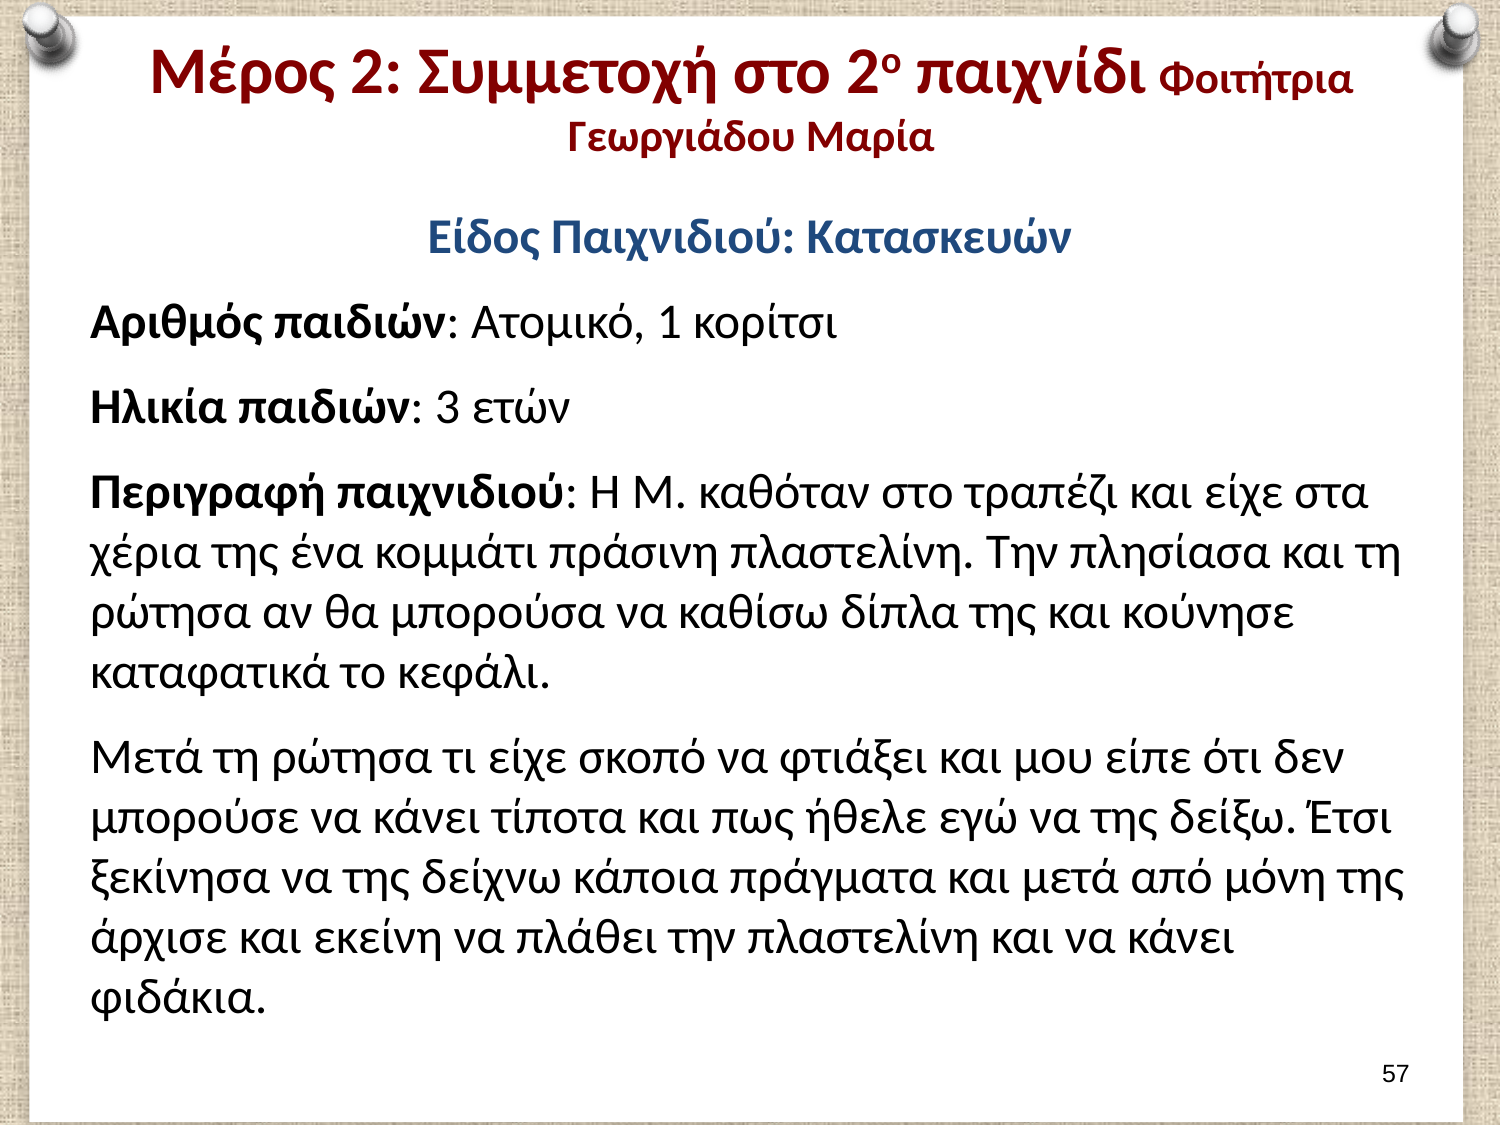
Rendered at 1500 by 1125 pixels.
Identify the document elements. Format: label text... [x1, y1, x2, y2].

slide_number 56 [1074, 1042, 1425, 1103]
picture [0, 0, 1500, 1125]
list Είδος Παιχνιδιού: Κατασκευών Αριθμός παιδιών: Ατομικό, 1 κορίτσι Ηλικία παιδιών: 3 ετών Περιγραφή παιχνιδιού: Η Μ. καθόταν στο τραπέζι και είχε στα χέρια της ένα κομμάτι πράσινη πλαστελίνη. Την πλησίασα και τη ρώτησα αν θα μπορούσα να καθίσω δίπλα της και κούνησε καταφατικά το κεφάλι. Μετά τη ρώτησα τι είχε σκοπό να φτιάξει και μου είπε ότι δεν μπορούσε να κάνει τίποτα και πως ήθελε εγώ να της δείξω. Έτσι ξεκίνησα να της δείχνω κάποια πράγματα και μετά από μόνη της άρχισε και εκείνη να πλάθει την πλαστελίνη και να κάνει φιδάκια. [75, 196, 1425, 1083]
title Μέρος 2: Συμμετοχή στο 2ο παιχνίδι Φοιτήτρια Γεωργιάδου Μαρία [76, 19, 1427, 169]
